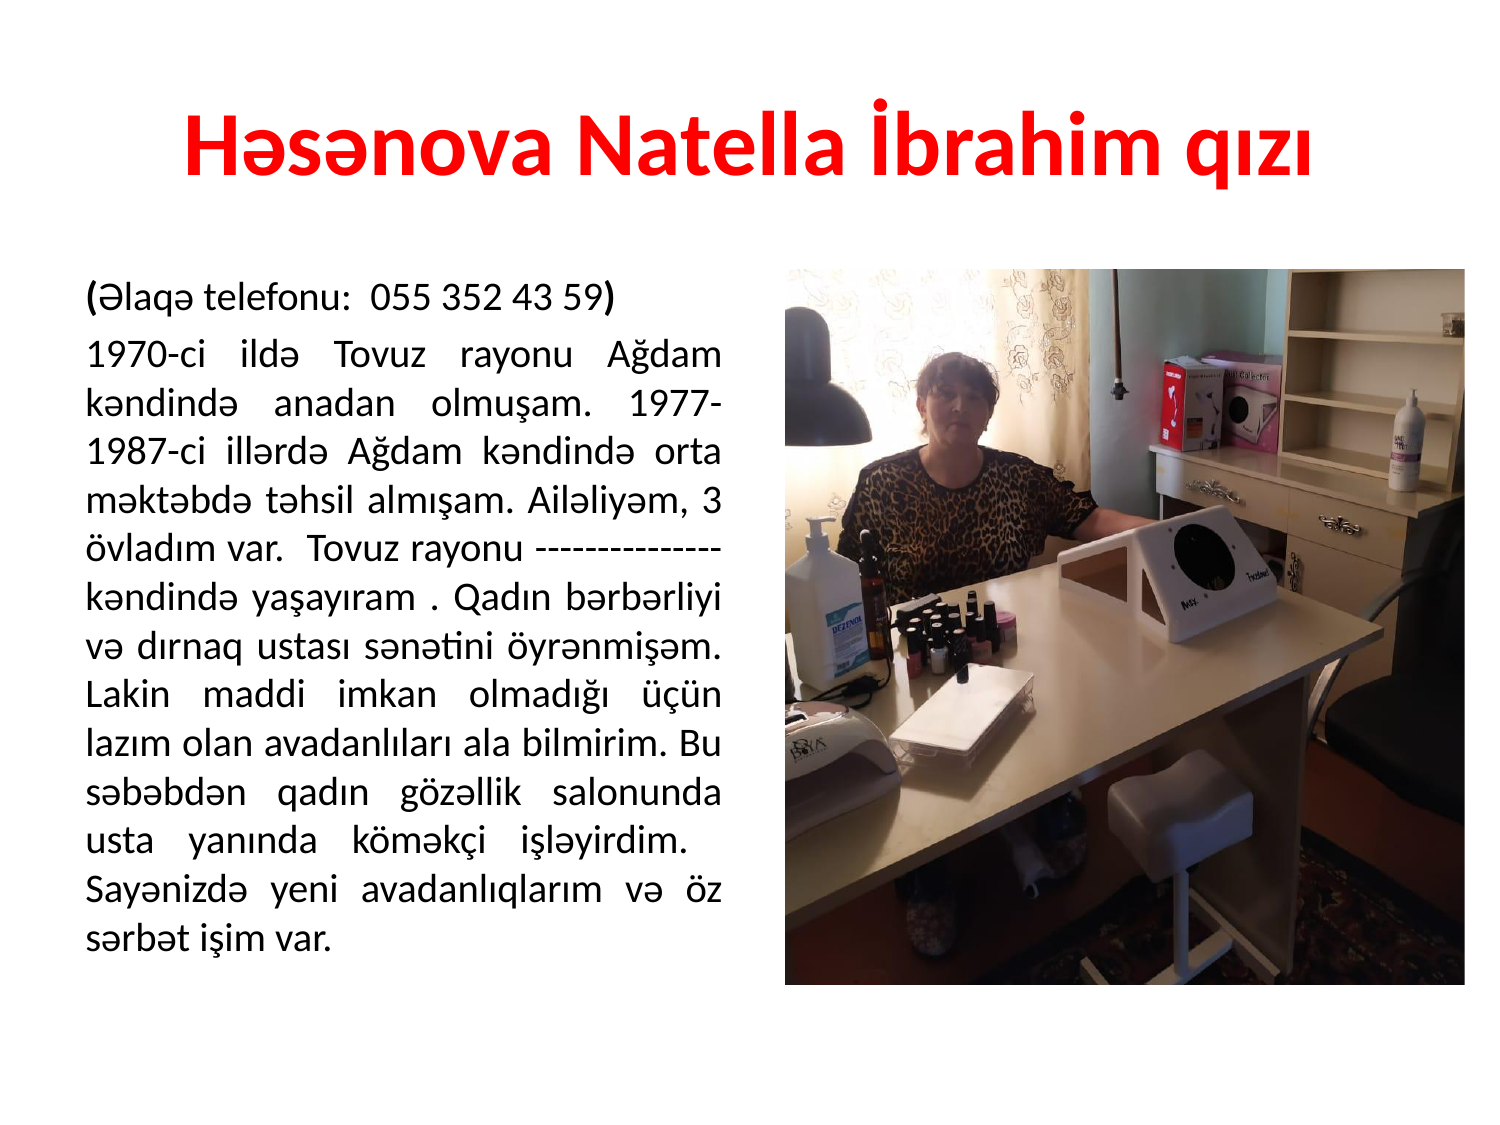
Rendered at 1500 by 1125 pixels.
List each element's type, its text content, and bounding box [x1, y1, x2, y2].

list (Əlaqə telefonu: 055 352 43 59) 1970-ci ildə Tovuz rayonu Ağdam kəndində anadan olmuşam. 1977-1987-ci illərdə Ağdam kəndində orta məktəbdə təhsil almışam. Ailəliyəm, 3 övladım var. Tovuz rayonu ---------------kəndində yaşayıram . Qadın bərbərliyi və dırnaq ustası sənətini öyrənmişəm. Lakin maddi imkan olmadığı üçün lazım olan avadanlıları ala bilmirim. Bu səbəbdən qadın gözəllik salonunda usta yanında köməkçi işləyirdim. Sayənizdə yeni avadanlıqlarım və öz sərbət işim var. [70, 262, 738, 1020]
title Həsənova Natella İbrahim qızı [75, 45, 1425, 233]
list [784, 269, 1466, 985]
